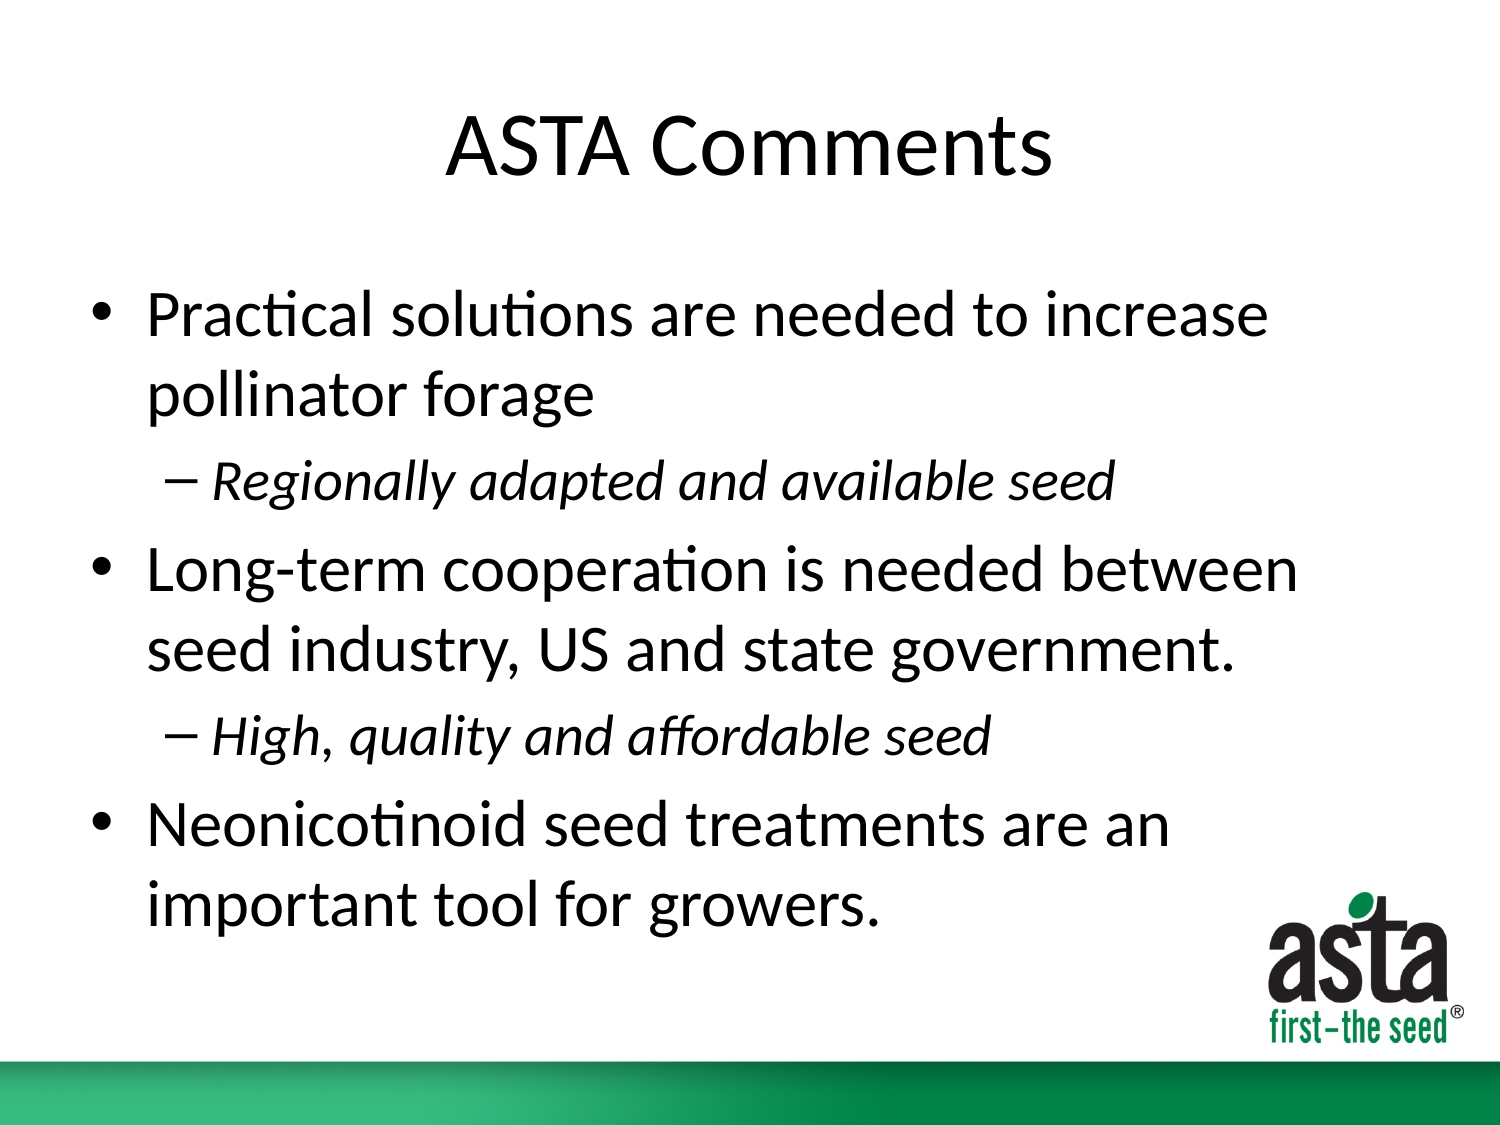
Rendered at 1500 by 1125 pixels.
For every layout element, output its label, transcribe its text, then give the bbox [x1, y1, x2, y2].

title ASTA Comments [75, 45, 1425, 233]
picture [0, 0, 1500, 1125]
list Practical solutions are needed to increase pollinator forage Regionally adapted and available seed Long-term cooperation is needed between seed industry, US and state government. High, quality and affordable seed Neonicotinoid seed treatments are an important tool for growers. [75, 262, 1425, 1005]
